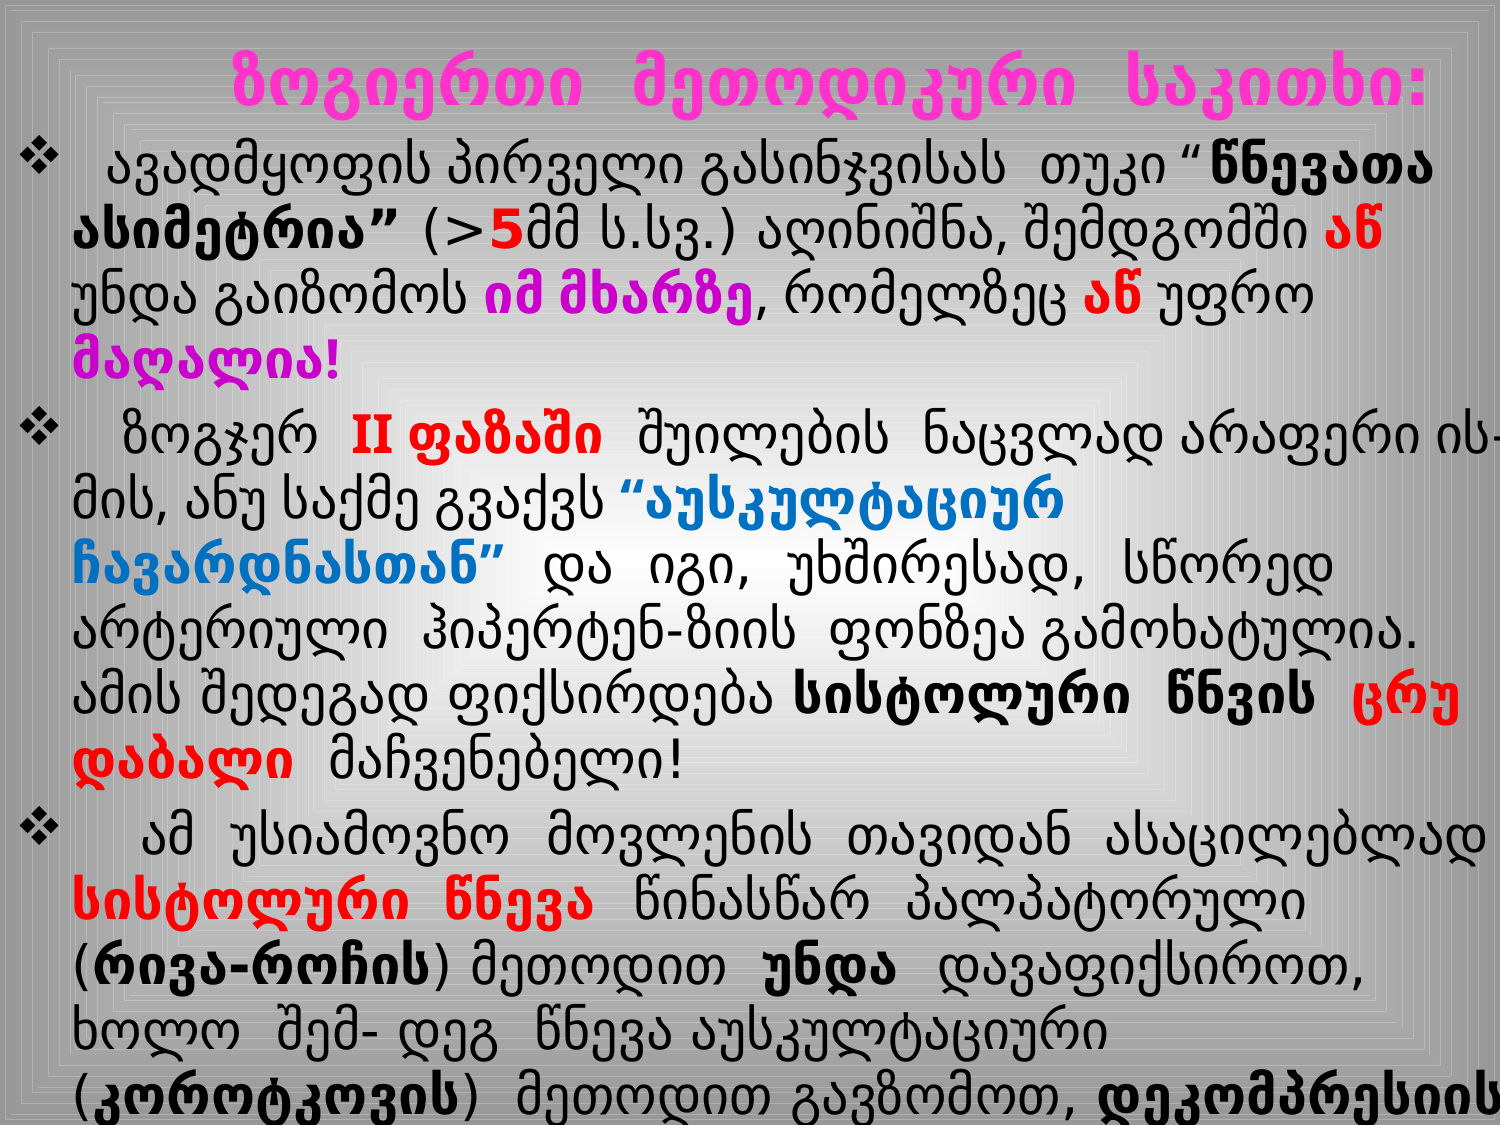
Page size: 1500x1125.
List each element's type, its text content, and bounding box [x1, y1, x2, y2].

list ზოგიერთი მეთოდიკური საკითხი: ავადმყოფის პირველი გასინჯვისას თუკი “წნევათა ასიმეტრია” (>5მმ ს.სვ.) აღინიშნა, შემდგომში აწ უნდა გაიზომოს იმ მხარზე, რომელზეც აწ უფრო მაღალია! ზოგჯერ II ფაზაში შუილების ნაცვლად არაფერი ის-მის, ანუ საქმე გვაქვს “აუსკულტაციურ ჩავარდნასთან” და იგი, უხშირესად, სწორედ არტერიული ჰიპერტენ-ზიის ფონზეა გამოხატულია. ამის შედეგად ფიქსირდება სისტოლური წნვის ცრუ დაბალი მაჩვენებელი! ამ უსიამოვნო მოვლენის თავიდან ასაცილებლად სისტოლური წნევა წინასწარ პალპატორული (რივა-როჩის) მეთოდით უნდა დავაფიქსიროთ, ხოლო შემ- დეგ წნევა აუსკულტაციური (კოროტკოვის) მეთოდით გავზომოთ, დეკომპრესიის ტემპი კი გულისცემის სიხში-რის შესაბამისი უნდა იყოს! [0, 30, 1500, 1125]
